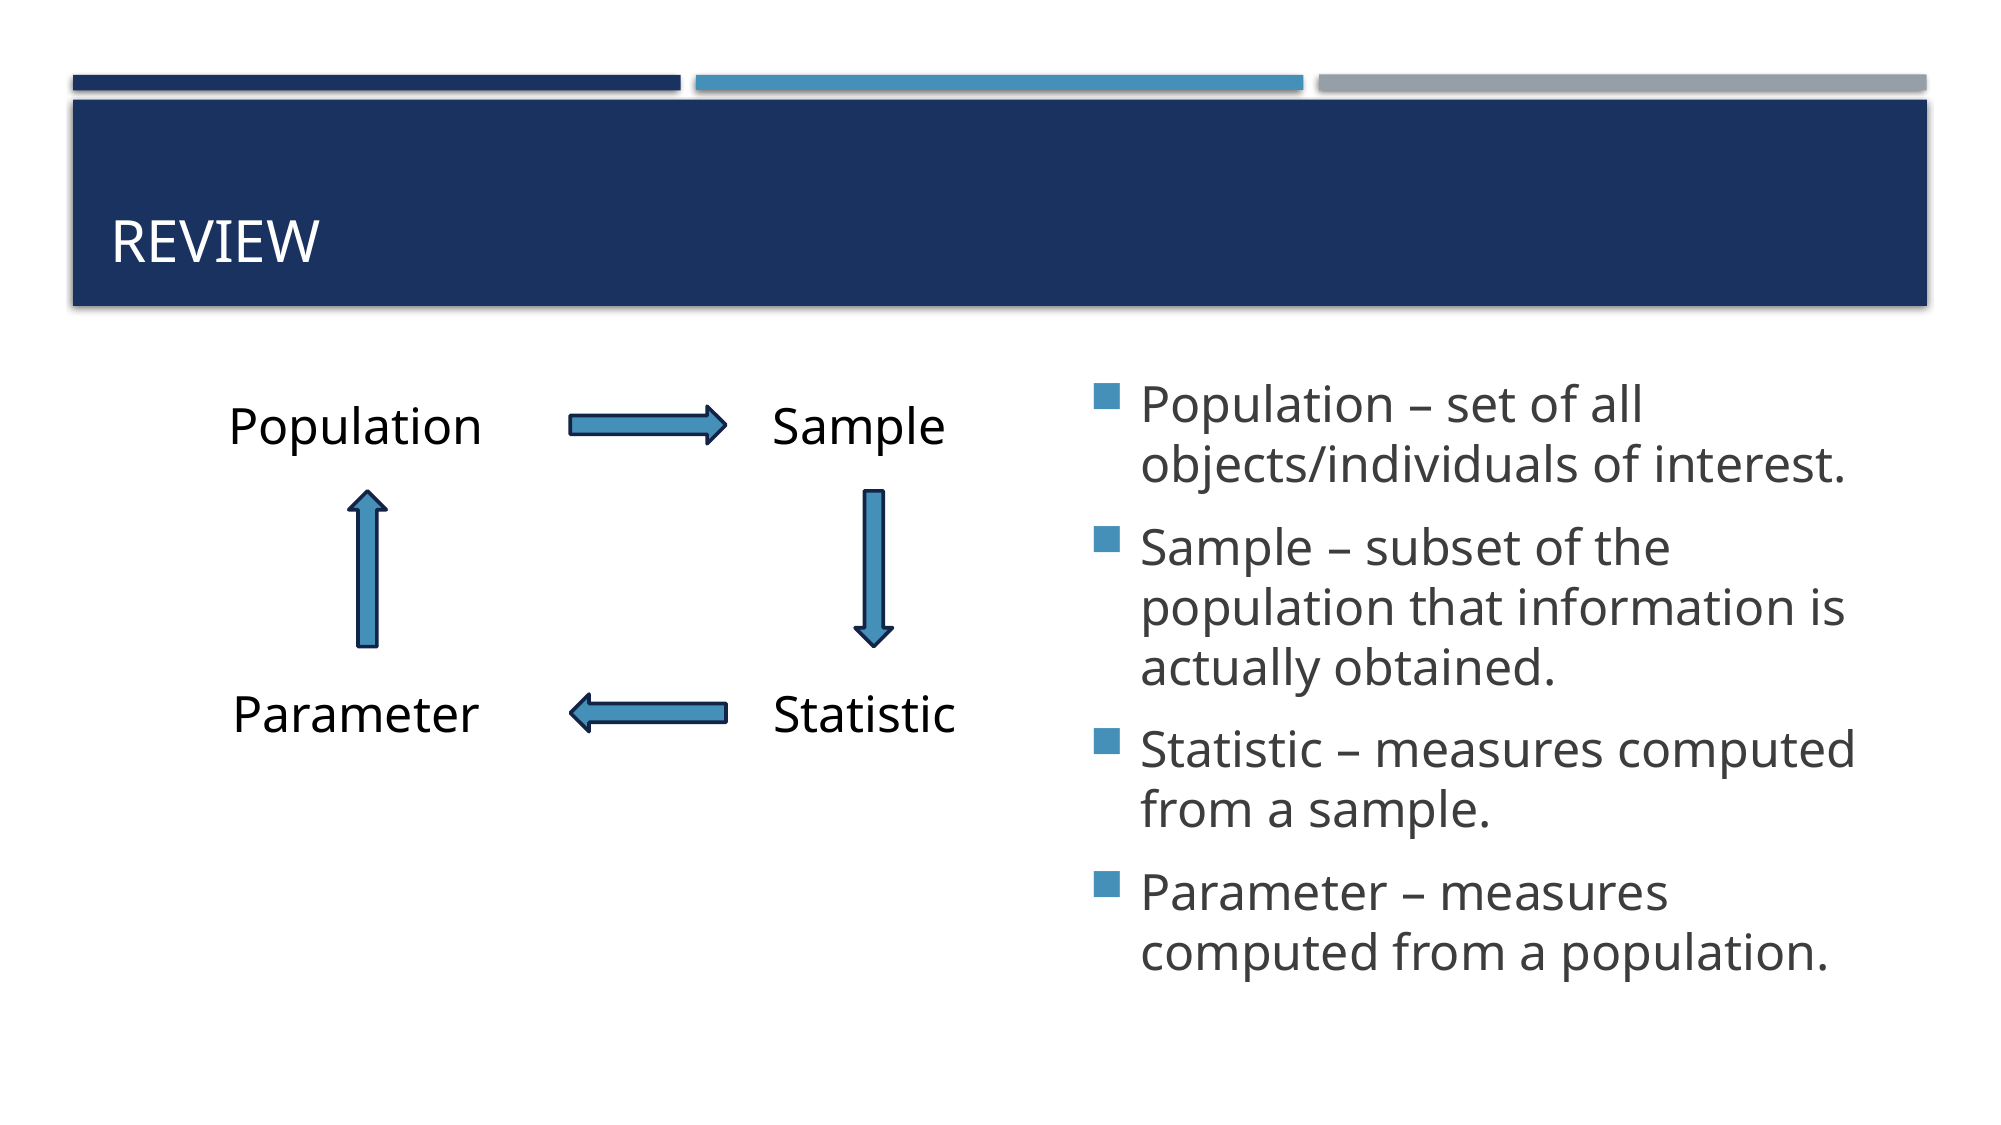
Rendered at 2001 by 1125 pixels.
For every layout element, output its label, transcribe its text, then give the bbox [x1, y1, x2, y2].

text_box Population [213, 387, 499, 463]
text_box Sample [758, 386, 962, 462]
text_box Statistic [758, 674, 972, 750]
text_box Population – set of all objects/individuals of interest. Sample – subset of the population that information is actually obtained. Statistic – measures computed from a sample. Parameter – measures computed from a population. [1075, 365, 1905, 962]
title Review [95, 119, 1905, 282]
text_box [347, 489, 388, 649]
text_box Parameter [217, 674, 495, 750]
text_box [568, 404, 728, 446]
text_box [853, 489, 895, 648]
text_box [569, 692, 728, 734]
